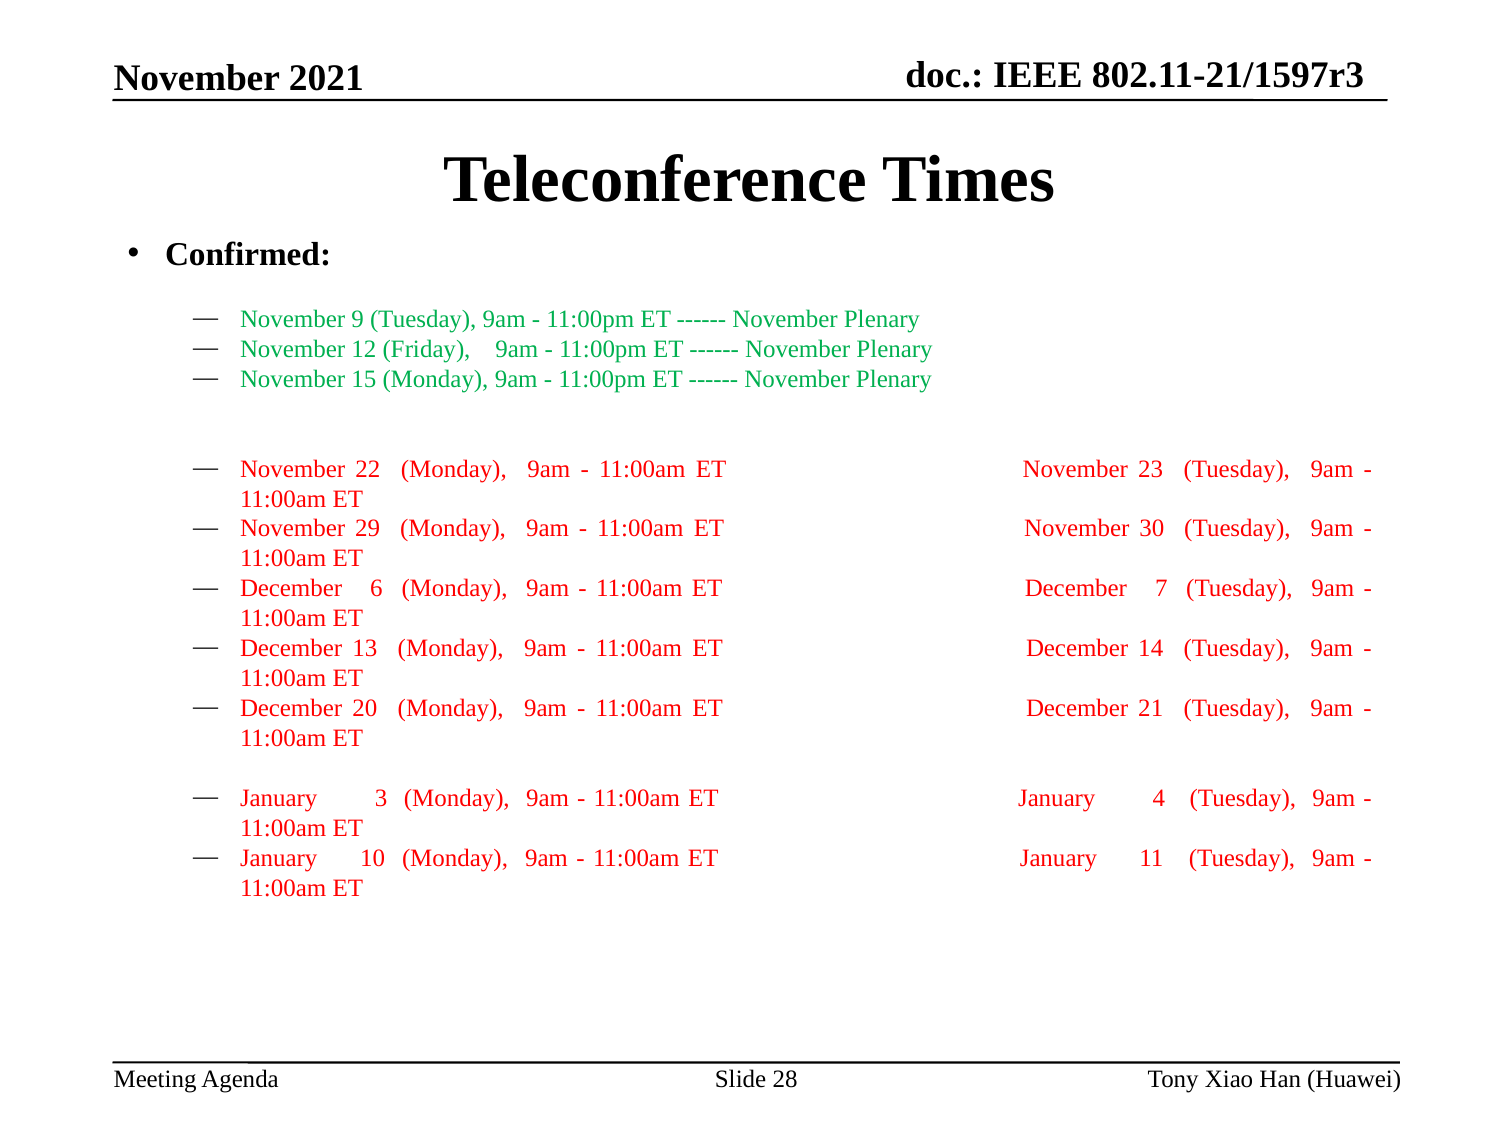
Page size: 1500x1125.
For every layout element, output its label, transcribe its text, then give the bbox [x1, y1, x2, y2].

text_box Teleconference Times [112, 87, 1388, 224]
text_box Confirmed: November 9 (Tuesday), 9am - 11:00pm ET ------ November Plenary November 12 (Friday), 9am - 11:00pm ET ------ November Plenary November 15 (Monday), 9am - 11:00pm ET ------ November Plenary November 22 (Monday), 9am - 11:00am ET November 23 (Tuesday), 9am - 11:00am ET November 29 (Monday), 9am - 11:00am ET November 30 (Tuesday), 9am - 11:00am ET December 6 (Monday), 9am - 11:00am ET December 7 (Tuesday), 9am - 11:00am ET December 13 (Monday), 9am - 11:00am ET December 14 (Tuesday), 9am - 11:00am ET December 20 (Monday), 9am - 11:00am ET December 21 (Tuesday), 9am - 11:00am ET January 3 (Monday), 9am - 11:00am ET January 4 (Tuesday), 9am - 11:00am ET January 10 (Monday), 9am - 11:00am ET January 11 (Tuesday), 9am - 11:00am ET [112, 224, 1388, 1050]
slide_number Slide 28 [712, 1061, 800, 1093]
footer Tony Xiao Han (Huawei) [999, 1061, 1402, 1093]
